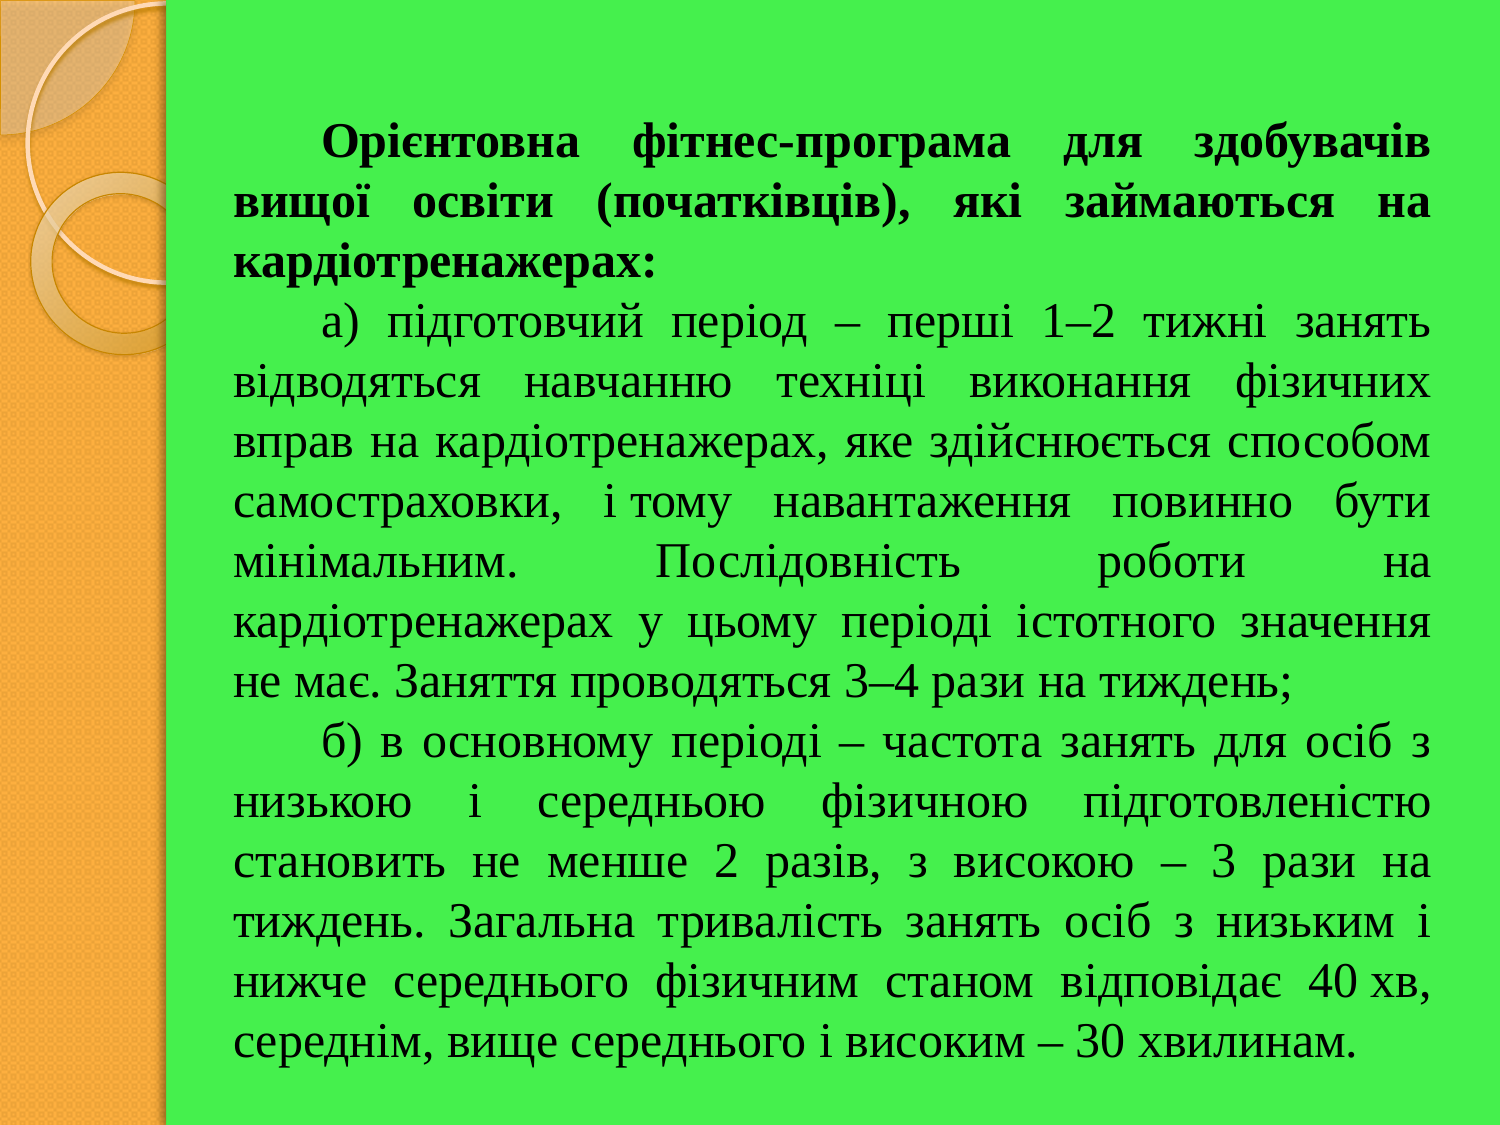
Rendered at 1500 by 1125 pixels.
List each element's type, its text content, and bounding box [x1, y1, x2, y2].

text_box Орієнтовна фітнес-програма для здобувачів вищої освіти (початківців), які займаються на кардіотренажерах: а) підготовчий період – перші 1–2 тижні занять відво­дять­ся навчанню техніці виконання фізичних вправ на кардіо­тре­нажерах, яке здійснюється способом самостраховки, і тому навантаження повинно бути мінімальним. Послідов­ність роботи на кардіотренажерах у цьому періоді істотного значення не має. Заняття проводяться 3–4 рази на тиждень; б) в основному періоді – частота занять для осіб з низь­кою і середньою фізичною підготовленістю становить не менше 2 разів, з високою – 3 рази на тиждень. Загальна тривалість занять осіб з низьким і нижче середнього фізич­ним станом відповідає 40 хв, середнім, вище серед­нього і високим – 30 хвилинам. [218, 100, 1447, 1076]
